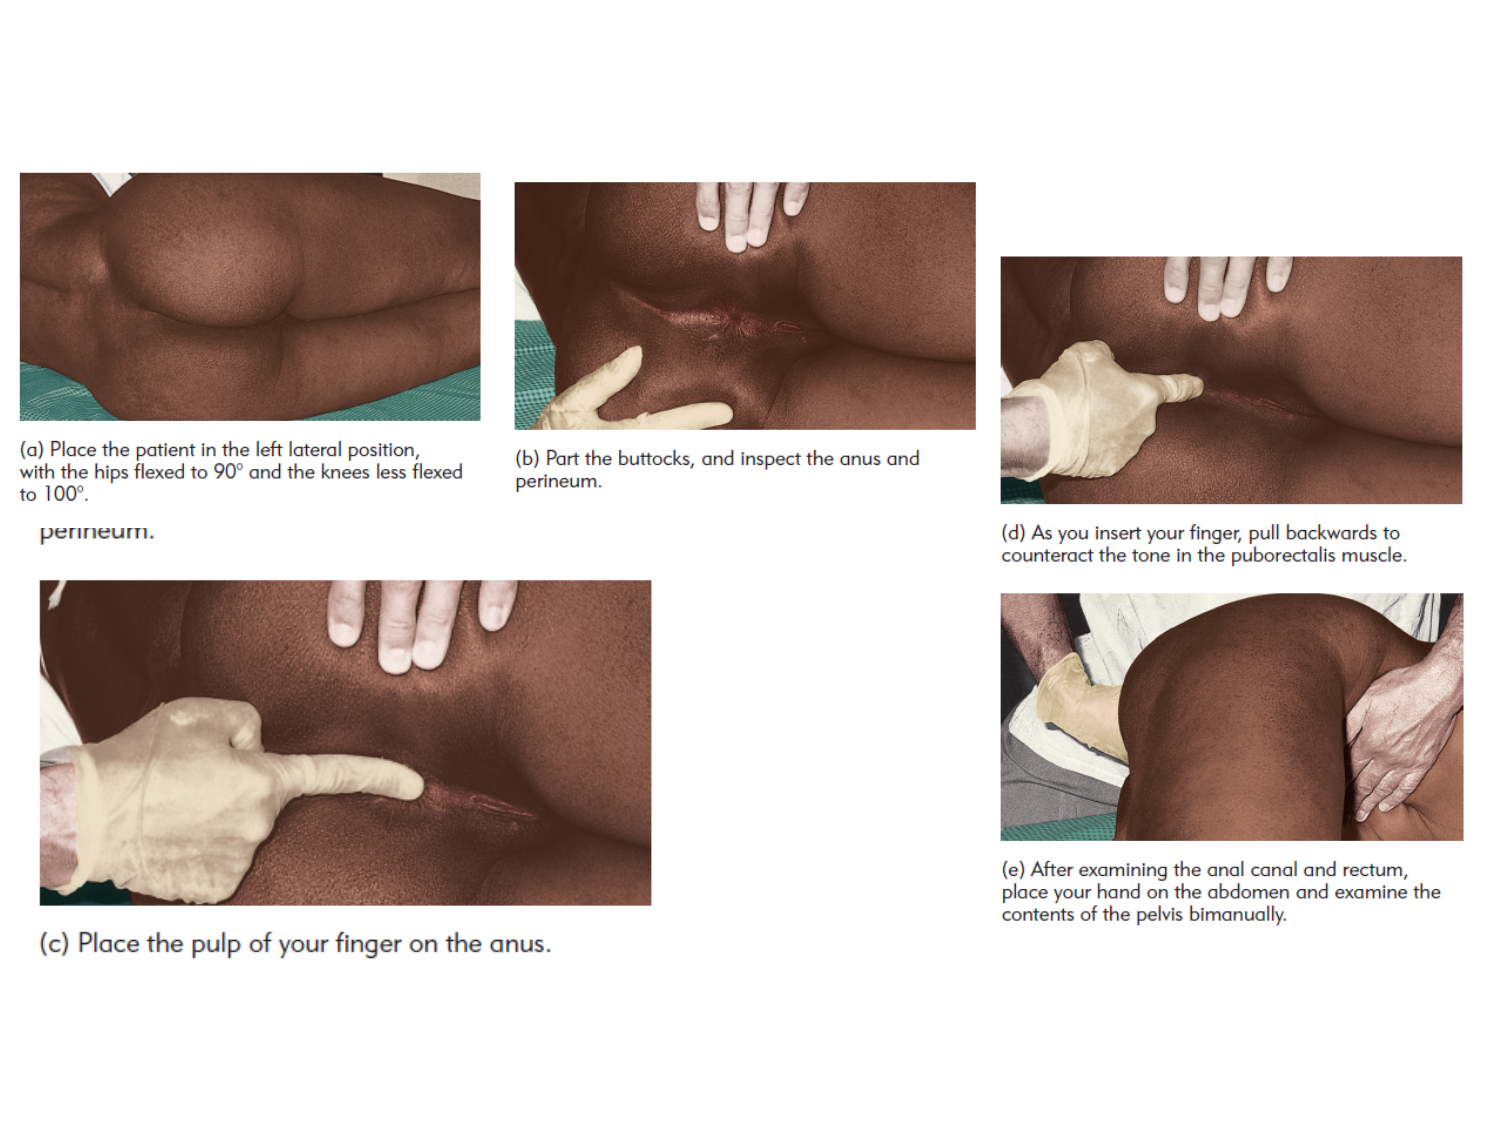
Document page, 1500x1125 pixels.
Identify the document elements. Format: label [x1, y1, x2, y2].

picture [989, 238, 1493, 929]
picture [23, 528, 675, 960]
list [0, 140, 491, 508]
list [509, 140, 990, 499]
